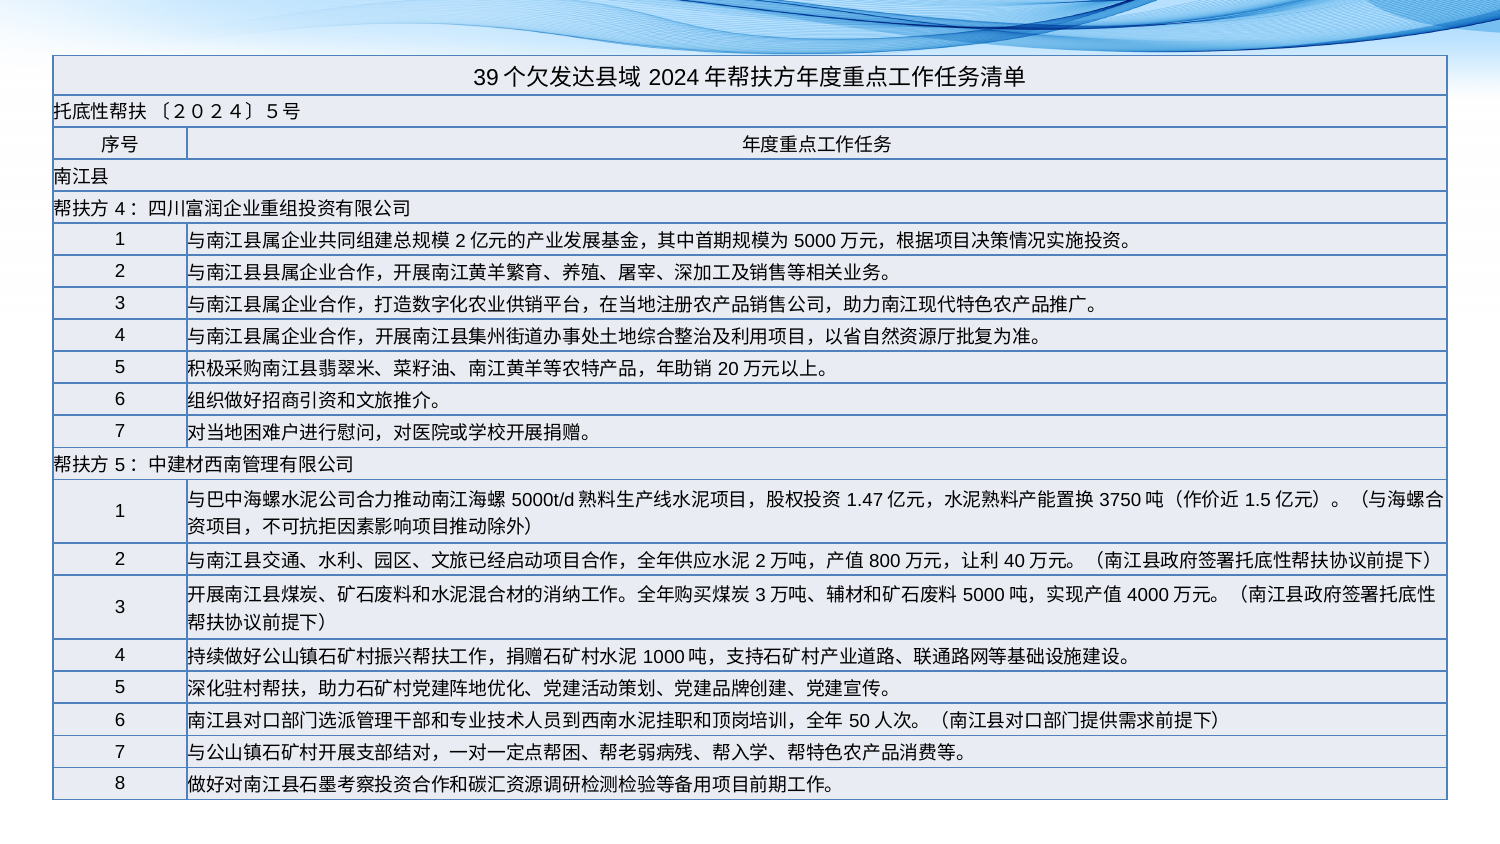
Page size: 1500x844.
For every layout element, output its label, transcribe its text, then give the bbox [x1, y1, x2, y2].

table_cell 4 [54, 320, 186, 350]
table_cell 1 [54, 224, 186, 254]
table_cell 与南江县县属企业合作，开展南江黄羊繁育、养殖、屠宰、深加工及销售等相关业务。 [188, 256, 1446, 286]
table_cell 对当地困难户进行慰问，对医院或学校开展捐赠。 [188, 416, 1446, 447]
table_cell 6 [54, 704, 186, 735]
table_cell 深化驻村帮扶，助力石矿村党建阵地优化、党建活动策划、党建品牌创建、党建宣传。 [188, 672, 1446, 702]
table_cell 4 [54, 640, 186, 670]
table_cell 南江县 [54, 160, 1446, 190]
table_cell 托底性帮扶 〔２０２４〕５号 [54, 96, 1446, 126]
table_cell 与南江县属企业合作，打造数字化农业供销平台，在当地注册农产品销售公司，助力南江现代特色农产品推广。 [188, 288, 1446, 318]
table_header 39个欠发达县域2024年帮扶方年度重点工作任务清单 [54, 56, 1446, 94]
table_cell 与南江县属企业共同组建总规模2亿元的产业发展基金，其中首期规模为5000万元，根据项目决策情况实施投资。 [188, 224, 1446, 254]
table_cell 与南江县交通、水利、园区、文旅已经启动项目合作，全年供应水泥2万吨，产值800万元，让利40万元。（南江县政府签署托底性帮扶协议前提下） [188, 544, 1446, 574]
table_cell 帮扶方4：四川富润企业重组投资有限公司 [54, 192, 1446, 222]
table_cell 6 [54, 384, 186, 414]
table_cell 年度重点工作任务 [188, 128, 1446, 158]
picture [0, 0, 1500, 316]
table_cell 开展南江县煤炭、矿石废料和水泥混合材的消纳工作。全年购买煤炭3万吨、辅材和矿石废料5000吨，实现产值4000万元。（南江县政府签署托底性帮扶协议前提下） [188, 576, 1446, 638]
table_cell 积极采购南江县翡翠米、菜籽油、南江黄羊等农特产品，年助销20万元以上。 [188, 352, 1446, 382]
table_cell 与南江县属企业合作，开展南江县集州街道办事处土地综合整治及利用项目，以省自然资源厅批复为准。 [188, 320, 1446, 350]
table_cell 持续做好公山镇石矿村振兴帮扶工作，捐赠石矿村水泥1000吨，支持石矿村产业道路、联通路网等基础设施建设。 [188, 640, 1446, 670]
table_cell 7 [54, 416, 186, 447]
table_cell 7 [54, 736, 186, 767]
table_cell 序号 [54, 128, 186, 158]
table_cell 3 [54, 288, 186, 318]
table_cell 与公山镇石矿村开展支部结对，一对一定点帮困、帮老弱病残、帮入学、帮特色农产品消费等。 [188, 736, 1446, 767]
table_cell 5 [54, 672, 186, 702]
table_cell 2 [54, 544, 186, 574]
table_cell 3 [54, 576, 186, 638]
table_cell 做好对南江县石墨考察投资合作和碳汇资源调研检测检验等备用项目前期工作。 [188, 768, 1446, 799]
table_cell 组织做好招商引资和文旅推介。 [188, 384, 1446, 414]
table_cell 1 [54, 480, 186, 542]
table_cell 帮扶方5：中建材西南管理有限公司 [54, 448, 1446, 479]
table_cell 2 [54, 256, 186, 286]
table_cell 南江县对口部门选派管理干部和专业技术人员到西南水泥挂职和顶岗培训，全年50人次。（南江县对口部门提供需求前提下） [188, 704, 1446, 735]
table_cell 与巴中海螺水泥公司合力推动南江海螺5000t/d熟料生产线水泥项目，股权投资1.47亿元，水泥熟料产能置换3750吨（作价近1.5亿元）。（与海螺合资项目，不可抗拒因素影响项目推动除外） [188, 480, 1446, 542]
table_cell 5 [54, 352, 186, 382]
table_cell 8 [54, 768, 186, 799]
